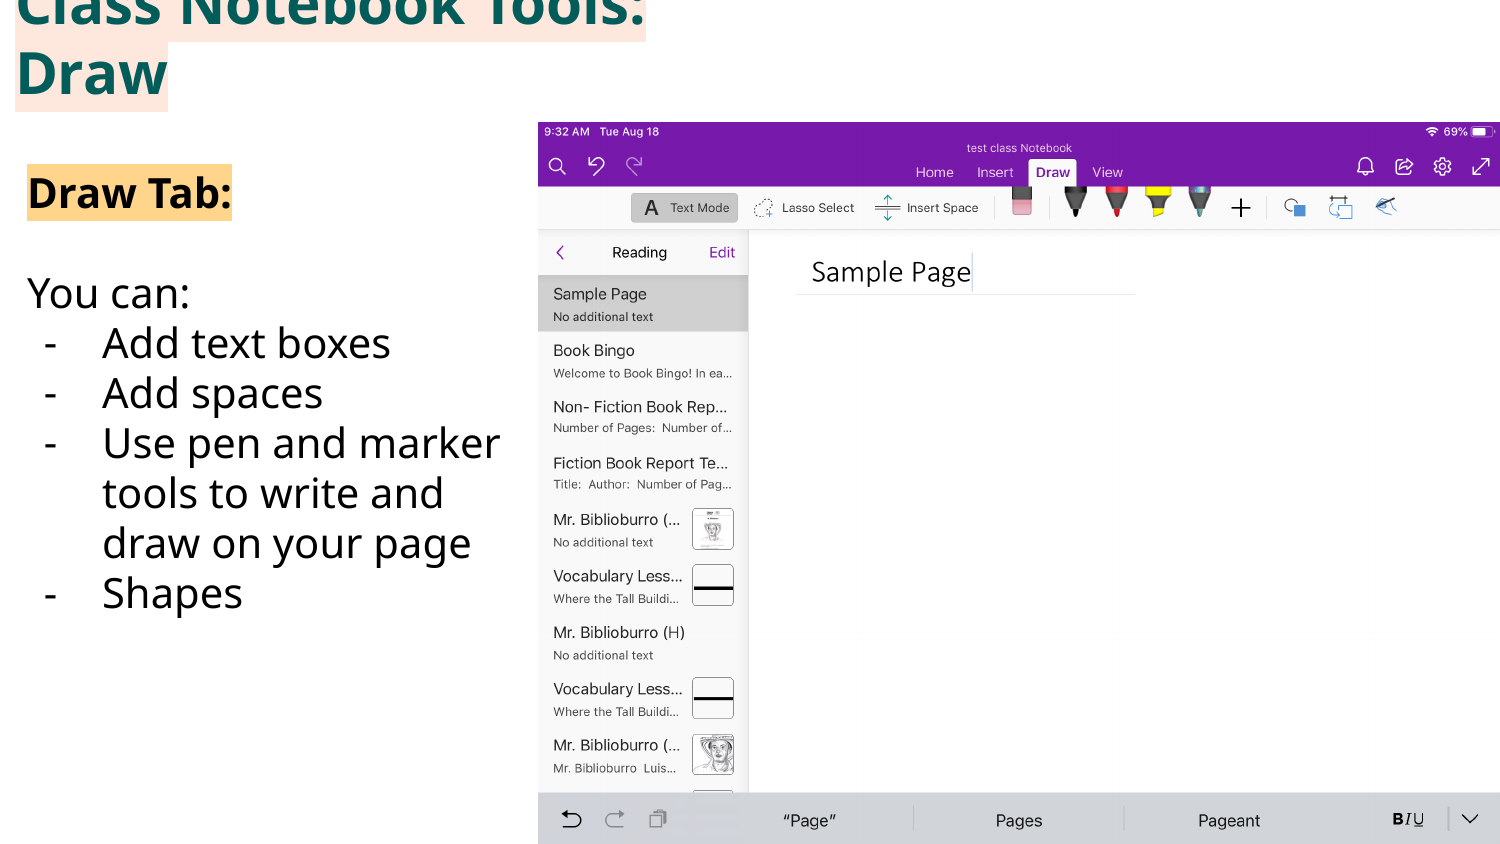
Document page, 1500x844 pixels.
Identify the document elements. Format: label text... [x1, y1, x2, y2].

picture [538, 122, 1500, 844]
title Class Notebook Tools: Draw [0, 0, 823, 73]
text_box Draw Tab: You can: Add text boxes Add spaces Use pen and marker tools to write and draw on your page Shapes [12, 151, 533, 798]
